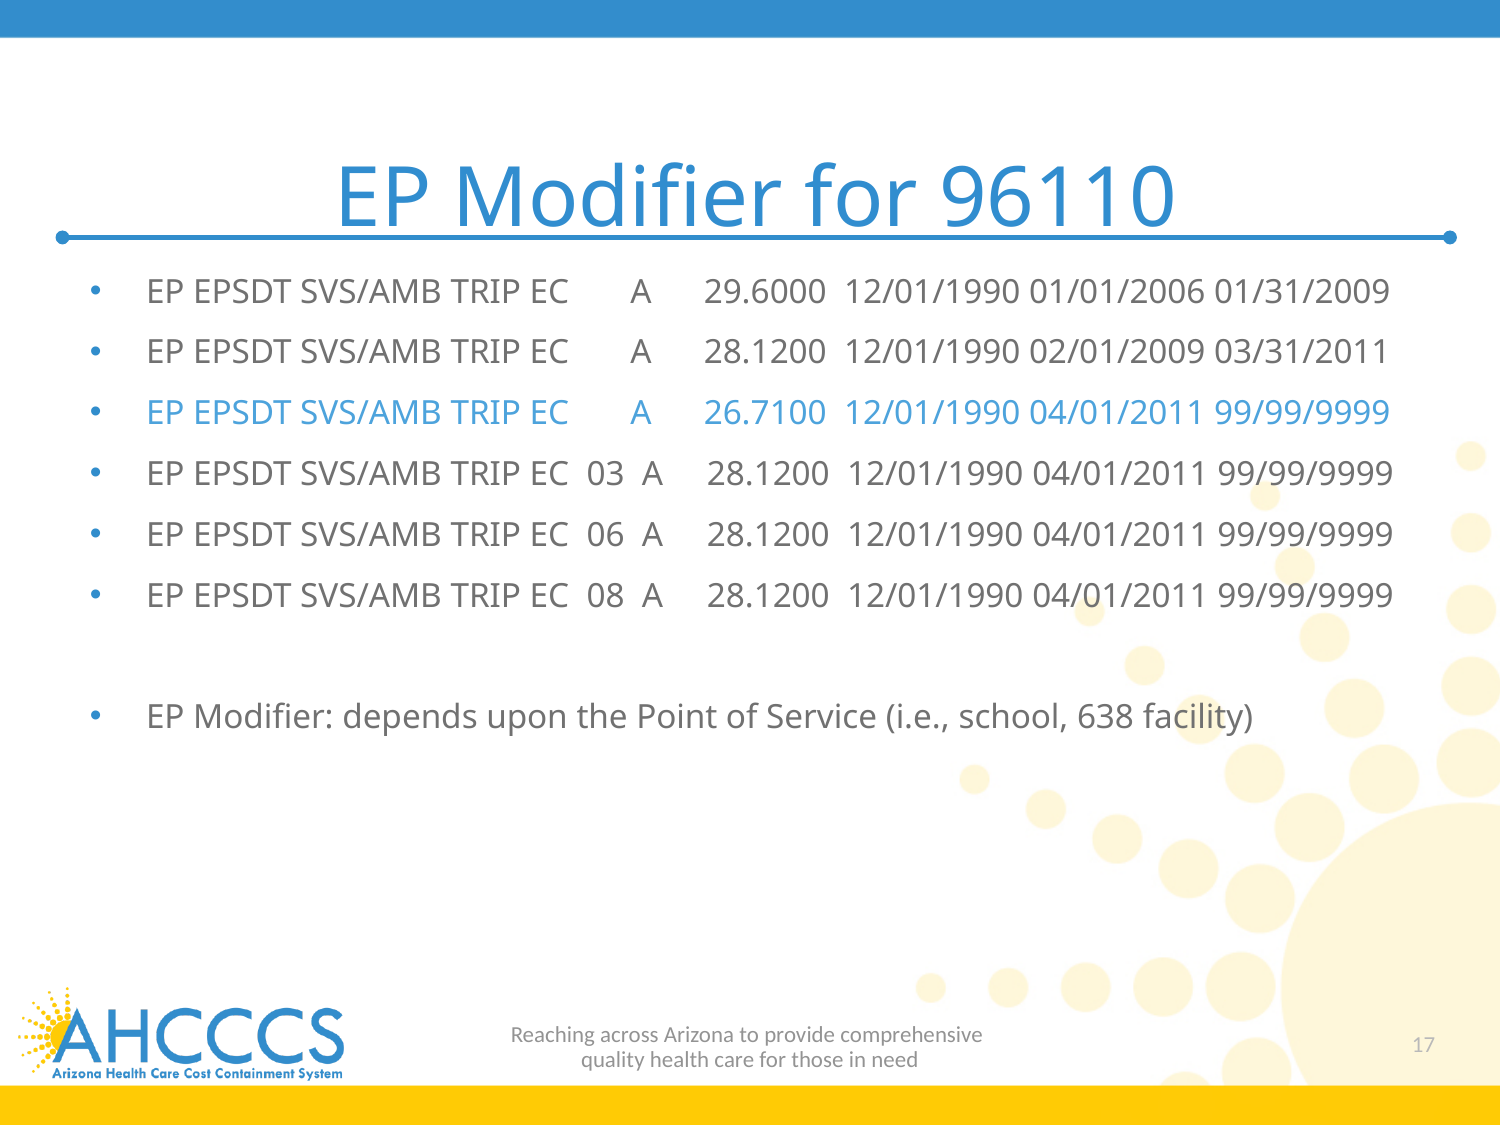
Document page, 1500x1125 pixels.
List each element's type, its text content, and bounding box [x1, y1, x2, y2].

list EP EPSDT SVS/AMB TRIP EC A 29.6000 12/01/1990 01/01/2006 01/31/2009 EP EPSDT SVS/AMB TRIP EC A 28.1200 12/01/1990 02/01/2009 03/31/2011 EP EPSDT SVS/AMB TRIP EC A 26.7100 12/01/1990 04/01/2011 99/99/9999 EP EPSDT SVS/AMB TRIP EC 03 A 28.1200 12/01/1990 04/01/2011 99/99/9999 EP EPSDT SVS/AMB TRIP EC 06 A 28.1200 12/01/1990 04/01/2011 99/99/9999 EP EPSDT SVS/AMB TRIP EC 08 A 28.1200 12/01/1990 04/01/2011 99/99/9999 EP Modifier: depends upon the Point of Service (i.e., school, 638 facility) [75, 262, 1450, 980]
title EP Modifier for 96110 [75, 50, 1438, 250]
picture [0, 0, 1500, 1016]
picture [0, 1079, 1500, 1125]
footer Reaching across Arizona to provide comprehensive quality health care for those in need [0, 1016, 1500, 1079]
